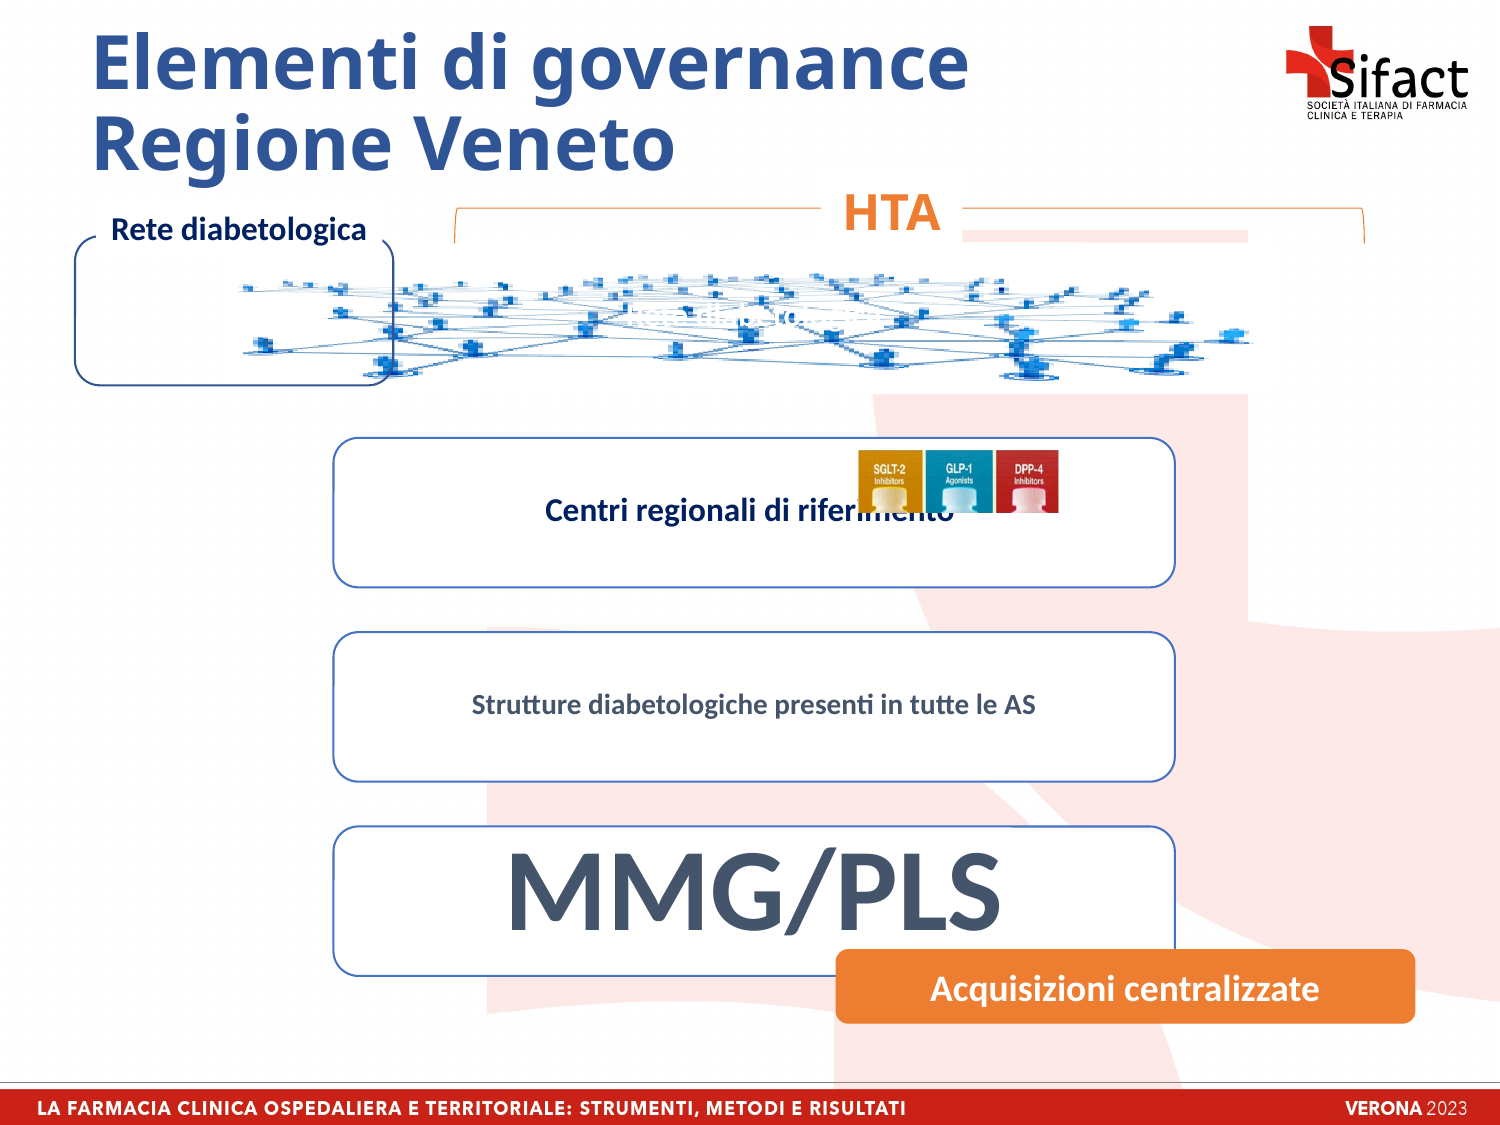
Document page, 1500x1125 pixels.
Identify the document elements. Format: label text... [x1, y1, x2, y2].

text_box [454, 207, 820, 243]
text_box [73, 235, 96, 387]
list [96, 243, 1412, 976]
text_box Acquisizioni centralizzate [835, 953, 1416, 1024]
text_box HTA [820, 172, 963, 243]
title Elementi di governance Regione Veneto [75, 11, 1425, 200]
text_box Rete diabetologica [96, 199, 383, 243]
text_box [963, 207, 1365, 243]
picture [0, 0, 1500, 1125]
